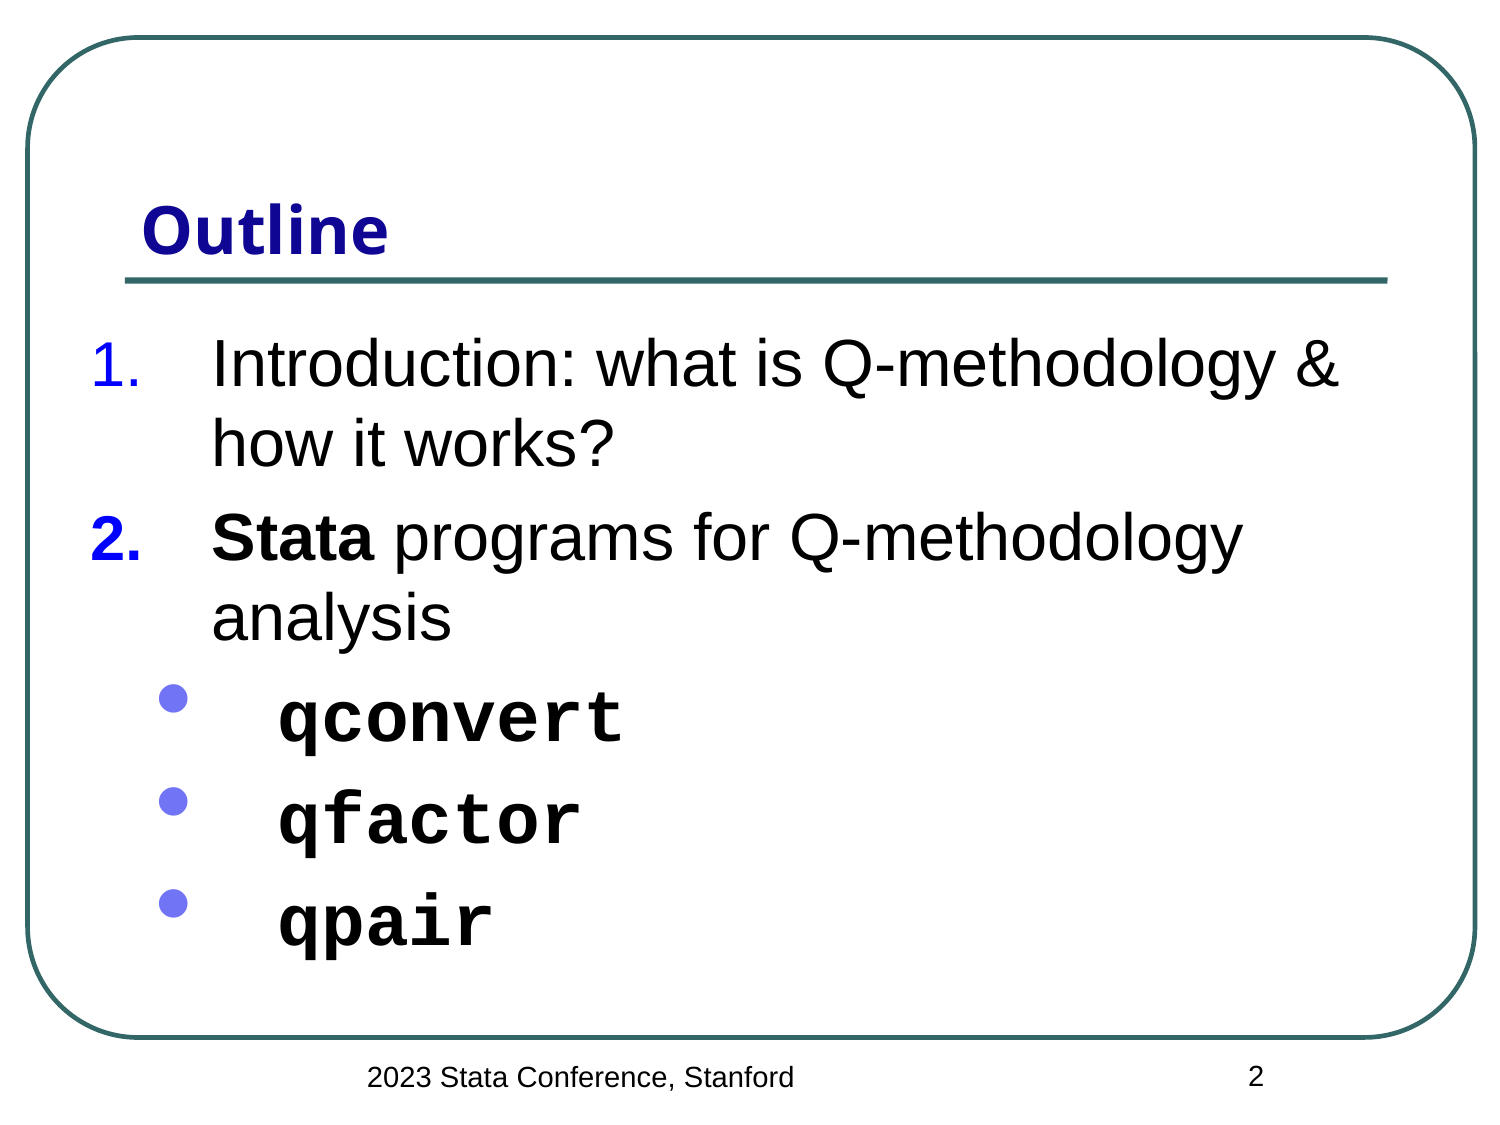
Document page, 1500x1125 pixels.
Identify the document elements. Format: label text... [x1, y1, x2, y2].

slide_number 2 [1125, 1050, 1388, 1125]
title Outline [125, 87, 1388, 275]
footer 2023 Stata Conference, Stanford [137, 1050, 1025, 1125]
list Introduction: what is Q-methodology & how it works? Stata programs for Q-methodology analysis qconvert qfactor qpair [75, 312, 1388, 1013]
